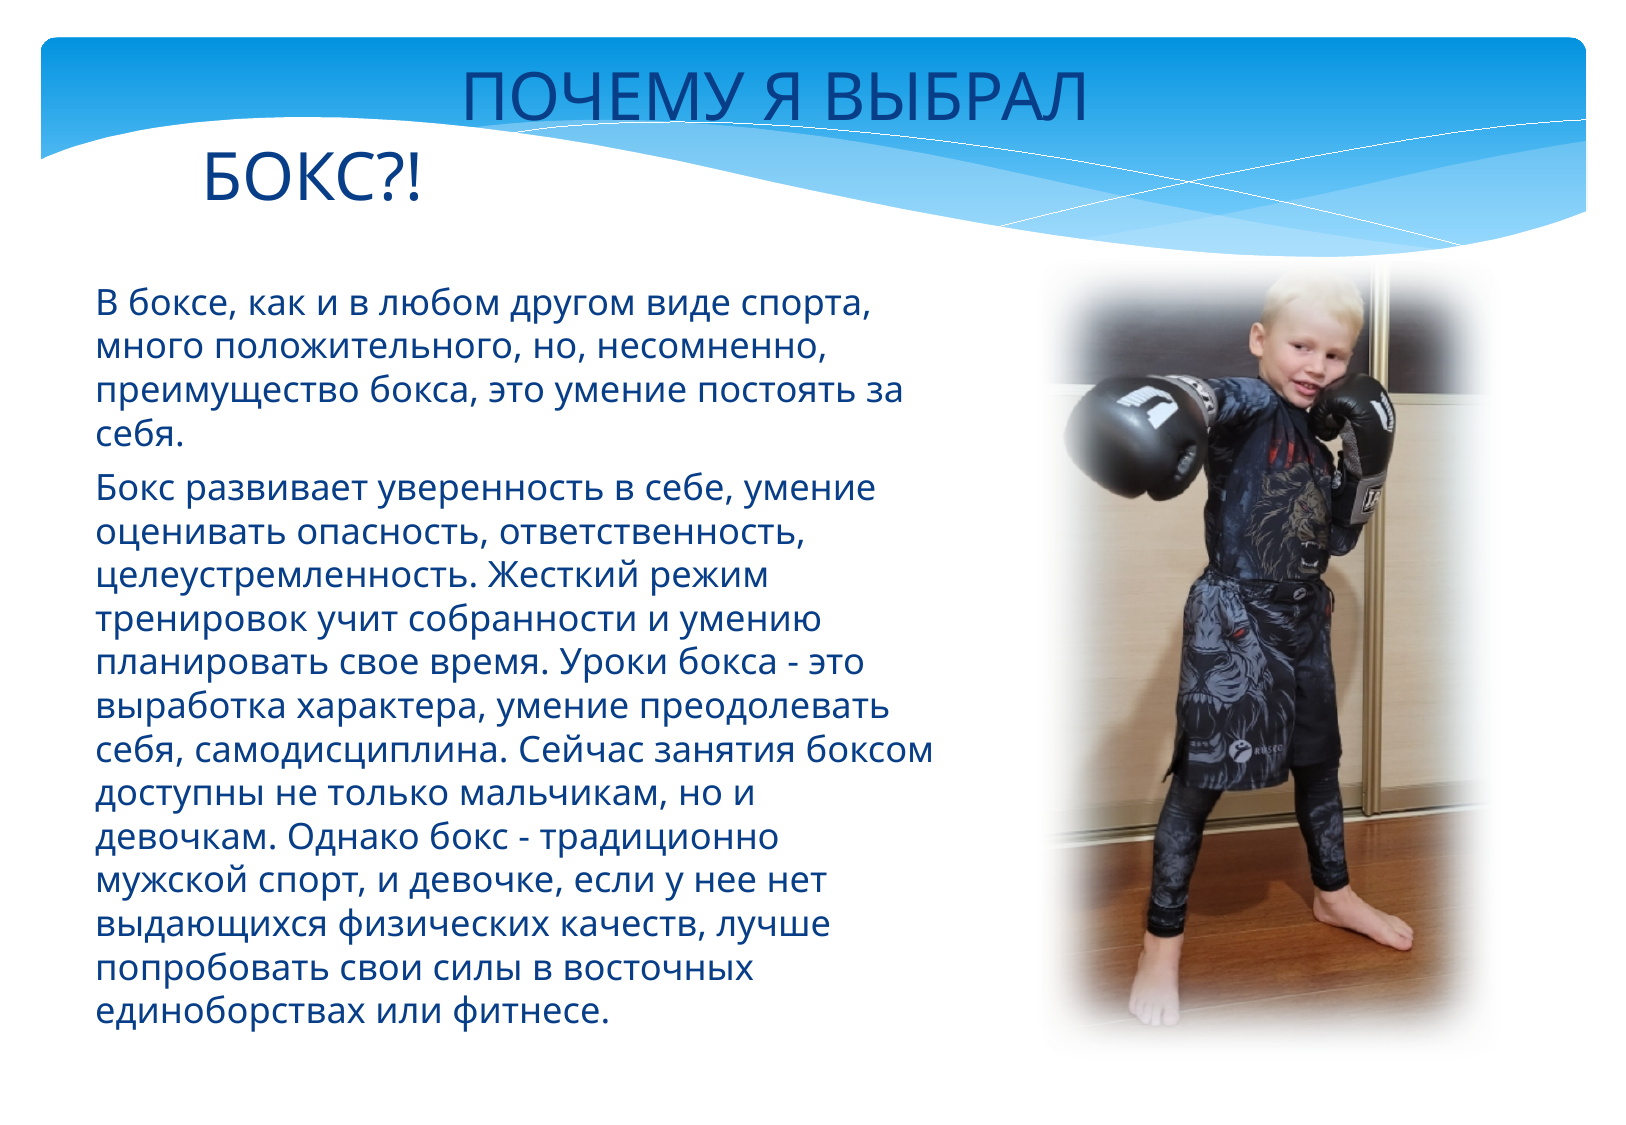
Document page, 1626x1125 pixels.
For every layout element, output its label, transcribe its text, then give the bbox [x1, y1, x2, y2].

list В боксе, как и в любом другом виде спорта, много положительного, но, несомненно, преимущество бокса, это умение постоять за себя. Бокс развивает уверенность в себе, умение оценивать опасность, ответственность, целеустремленность. Жесткий режим тренировок учит собранности и умению планировать свое время. Уроки бокса - это выработка характера, умение преодолевать себя, самодисциплина. Сейчас занятия боксом доступны не только мальчикам, но и девочкам. Однако бокс - традиционно мужской спорт, и девочке, если у нее нет выдающихся физических качеств, лучше попробовать свои силы в восточных единоборствах или фитнесе. [80, 271, 956, 1041]
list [1036, 256, 1498, 1057]
title ПОЧЕМУ Я ВЫБРАЛ БОКС?! [186, 30, 1287, 222]
